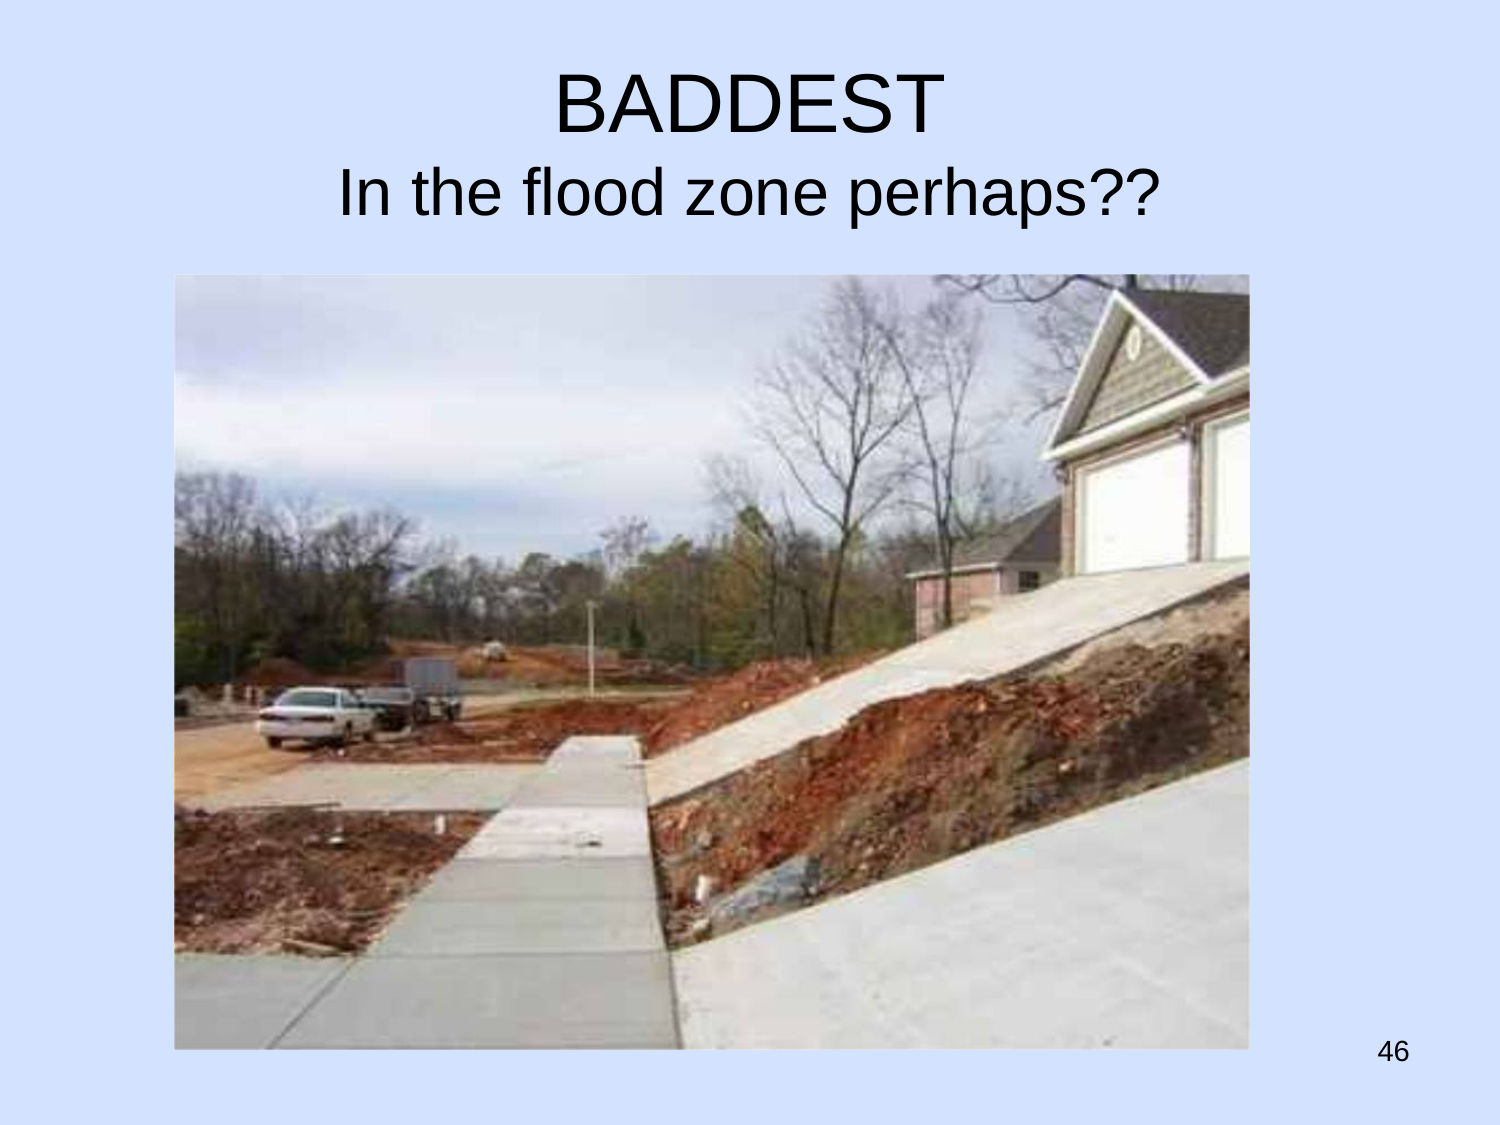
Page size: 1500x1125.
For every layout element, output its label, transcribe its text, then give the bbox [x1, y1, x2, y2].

picture [174, 274, 1251, 1051]
title BADDEST In the flood zone perhaps?? [74, 44, 1426, 233]
slide_number 46 [1074, 1024, 1426, 1103]
